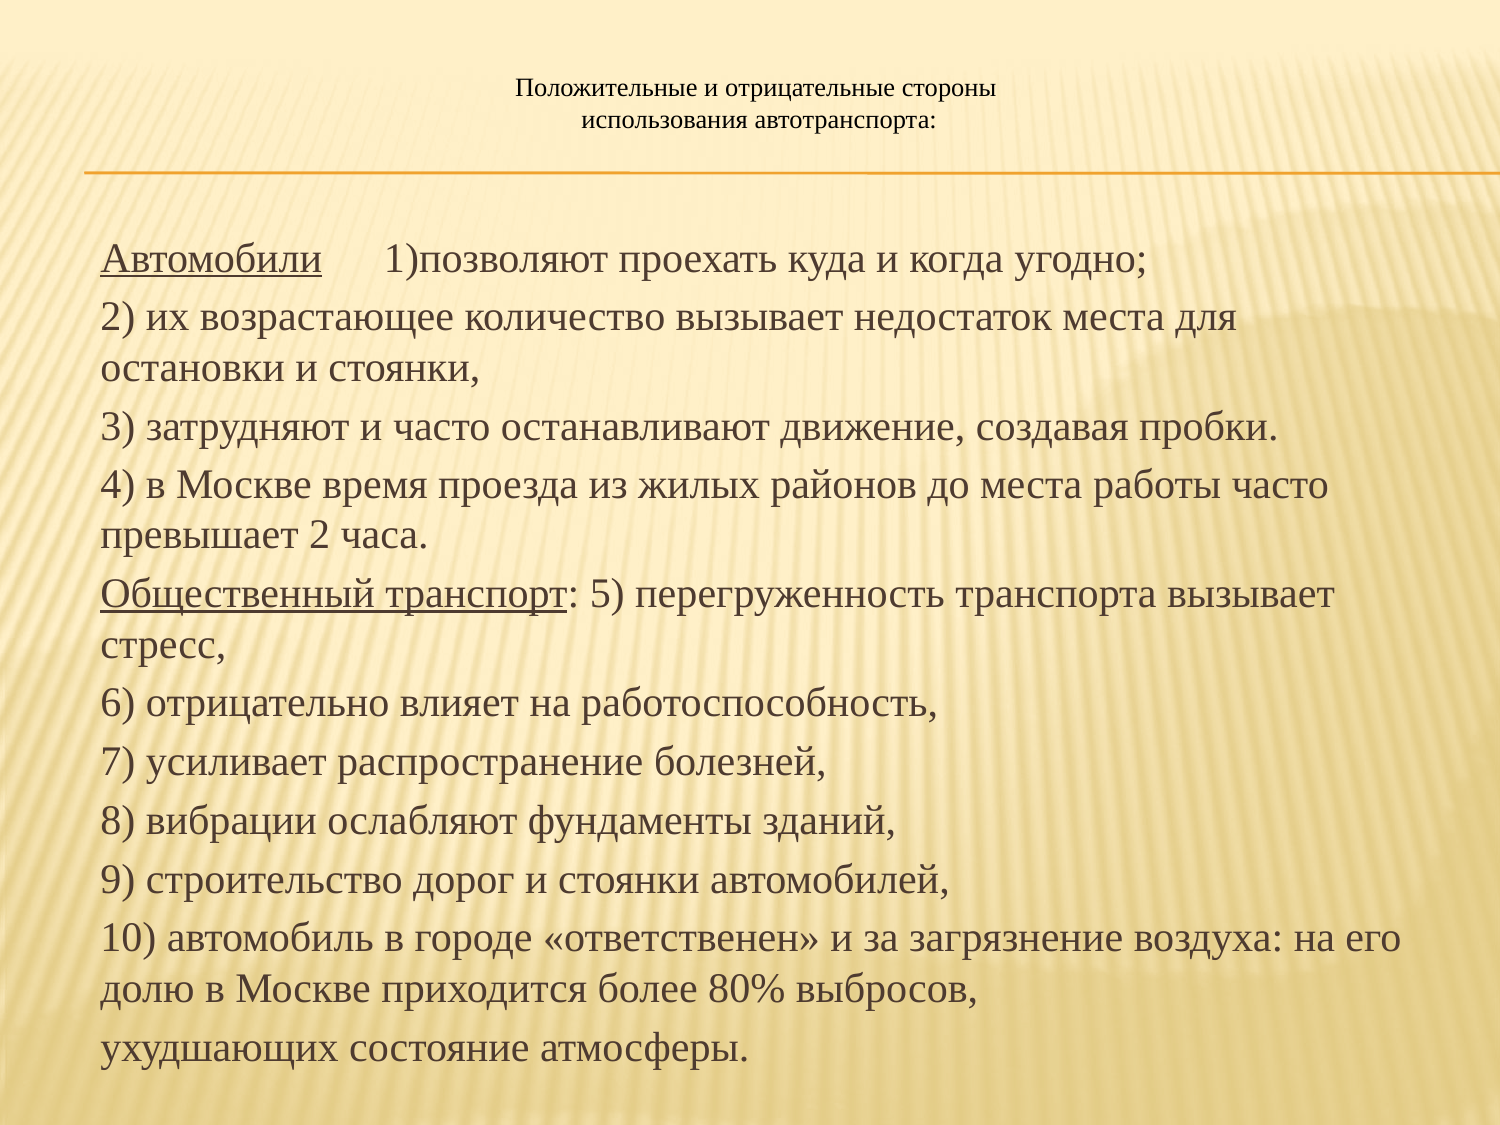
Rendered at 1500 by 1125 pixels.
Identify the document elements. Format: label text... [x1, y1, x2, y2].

title Положительные и отрицательные стороны использования автотранспорта: [46, 35, 1472, 173]
list Автомобили 1)позволяют проехать куда и когда угодно; 2) их возрастающее количество вызывает недостаток места для остановки и стоянки, 3) затрудняют и часто останавливают движение, создавая пробки. 4) в Москве время проезда из жилых районов до места работы часто превышает 2 часа. Общественный транспорт: 5) перегруженность транспорта вызывает стресс, 6) отрицательно влияет на работоспособность, 7) усиливает распространение болезней, 8) вибрации ослабляют фундаменты зданий, 9) строительство дорог и стоянки автомобилей, 10) автомобиль в городе «ответственен» и за загрязнение воздуха: на его долю в Москве приходится более 80% выбросов, ухудшающих состояние атмосферы. [35, 222, 1425, 1079]
